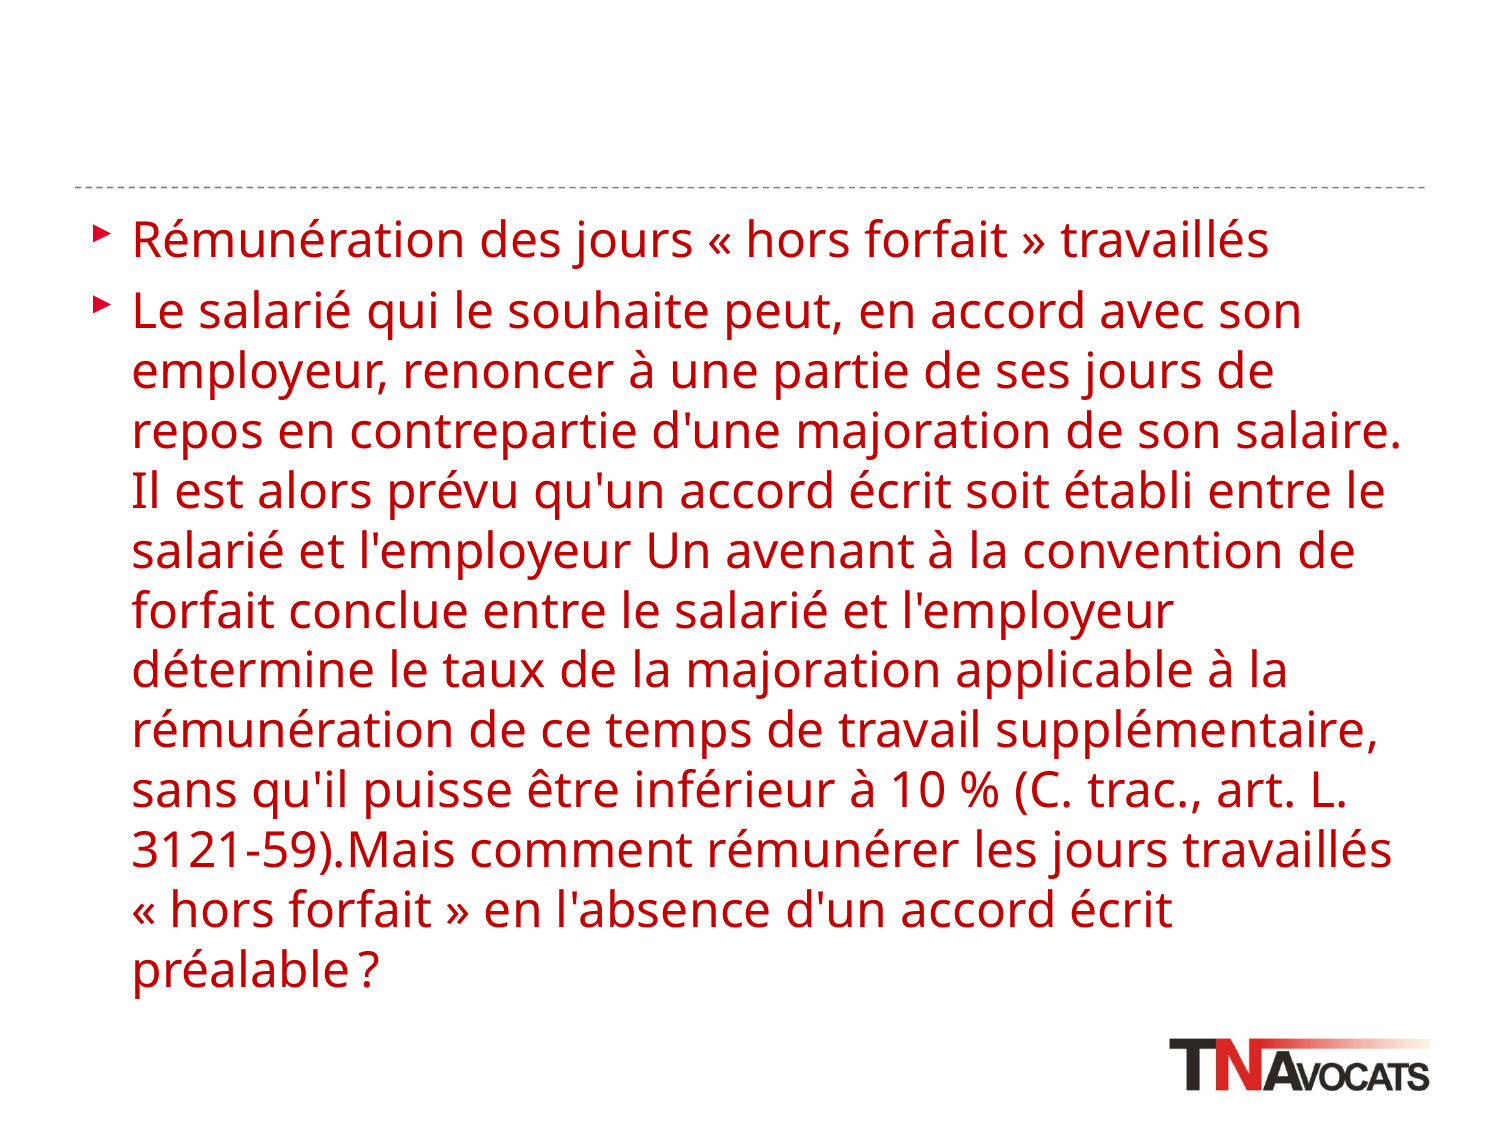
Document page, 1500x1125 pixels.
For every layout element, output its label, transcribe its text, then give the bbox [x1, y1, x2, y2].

list Rémunération des jours « hors forfait » travaillés Le salarié qui le souhaite peut, en accord avec son employeur, renoncer à une partie de ses jours de repos en contrepartie d'une majoration de son salaire. Il est alors prévu qu'un accord écrit soit établi entre le salarié et l'employeur Un avenant à la convention de forfait conclue entre le salarié et l'employeur détermine le taux de la majoration applicable à la rémunération de ce temps de travail supplémentaire, sans qu'il puisse être inférieur à 10 % (C. trac., art. L. 3121-59).Mais comment rémunérer les jours travaillés « hors forfait » en l'absence d'un accord écrit préalable ? [75, 200, 1425, 1010]
picture [1163, 1034, 1436, 1095]
